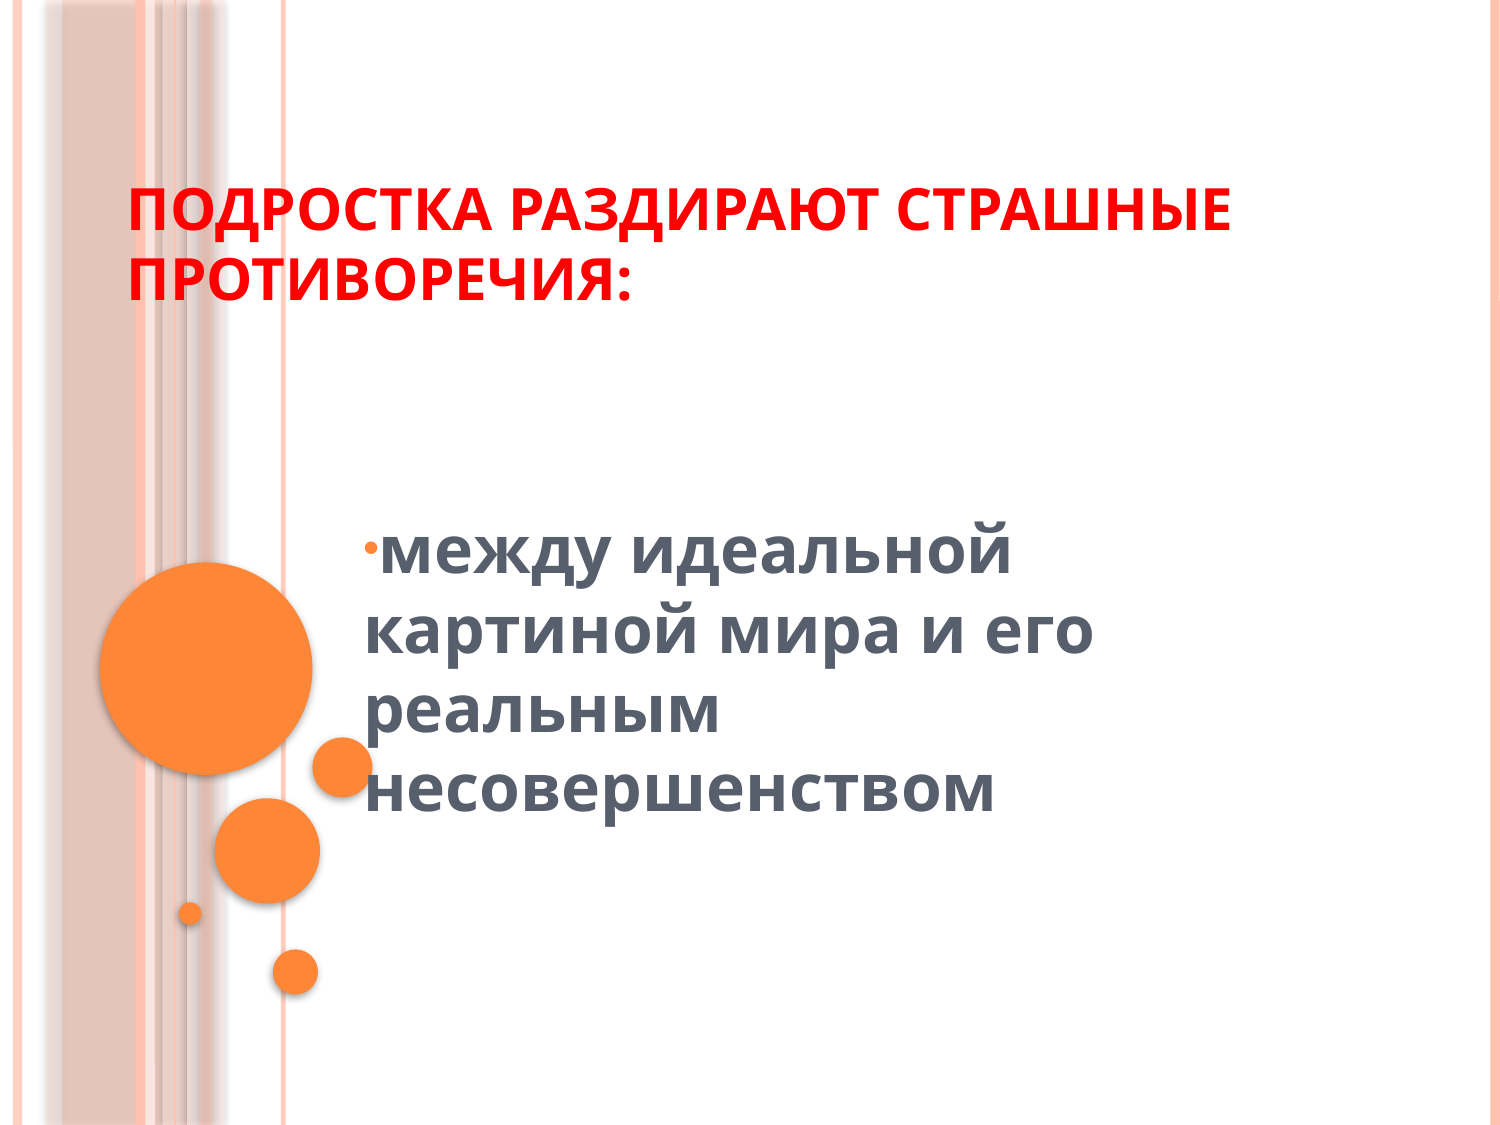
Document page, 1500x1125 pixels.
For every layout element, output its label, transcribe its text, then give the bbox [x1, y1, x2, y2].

subtitle между идеальной картиной мира и его реальным несовершенством [348, 408, 1361, 882]
title Подростка раздирают страшные противоречия: [112, 78, 1388, 320]
